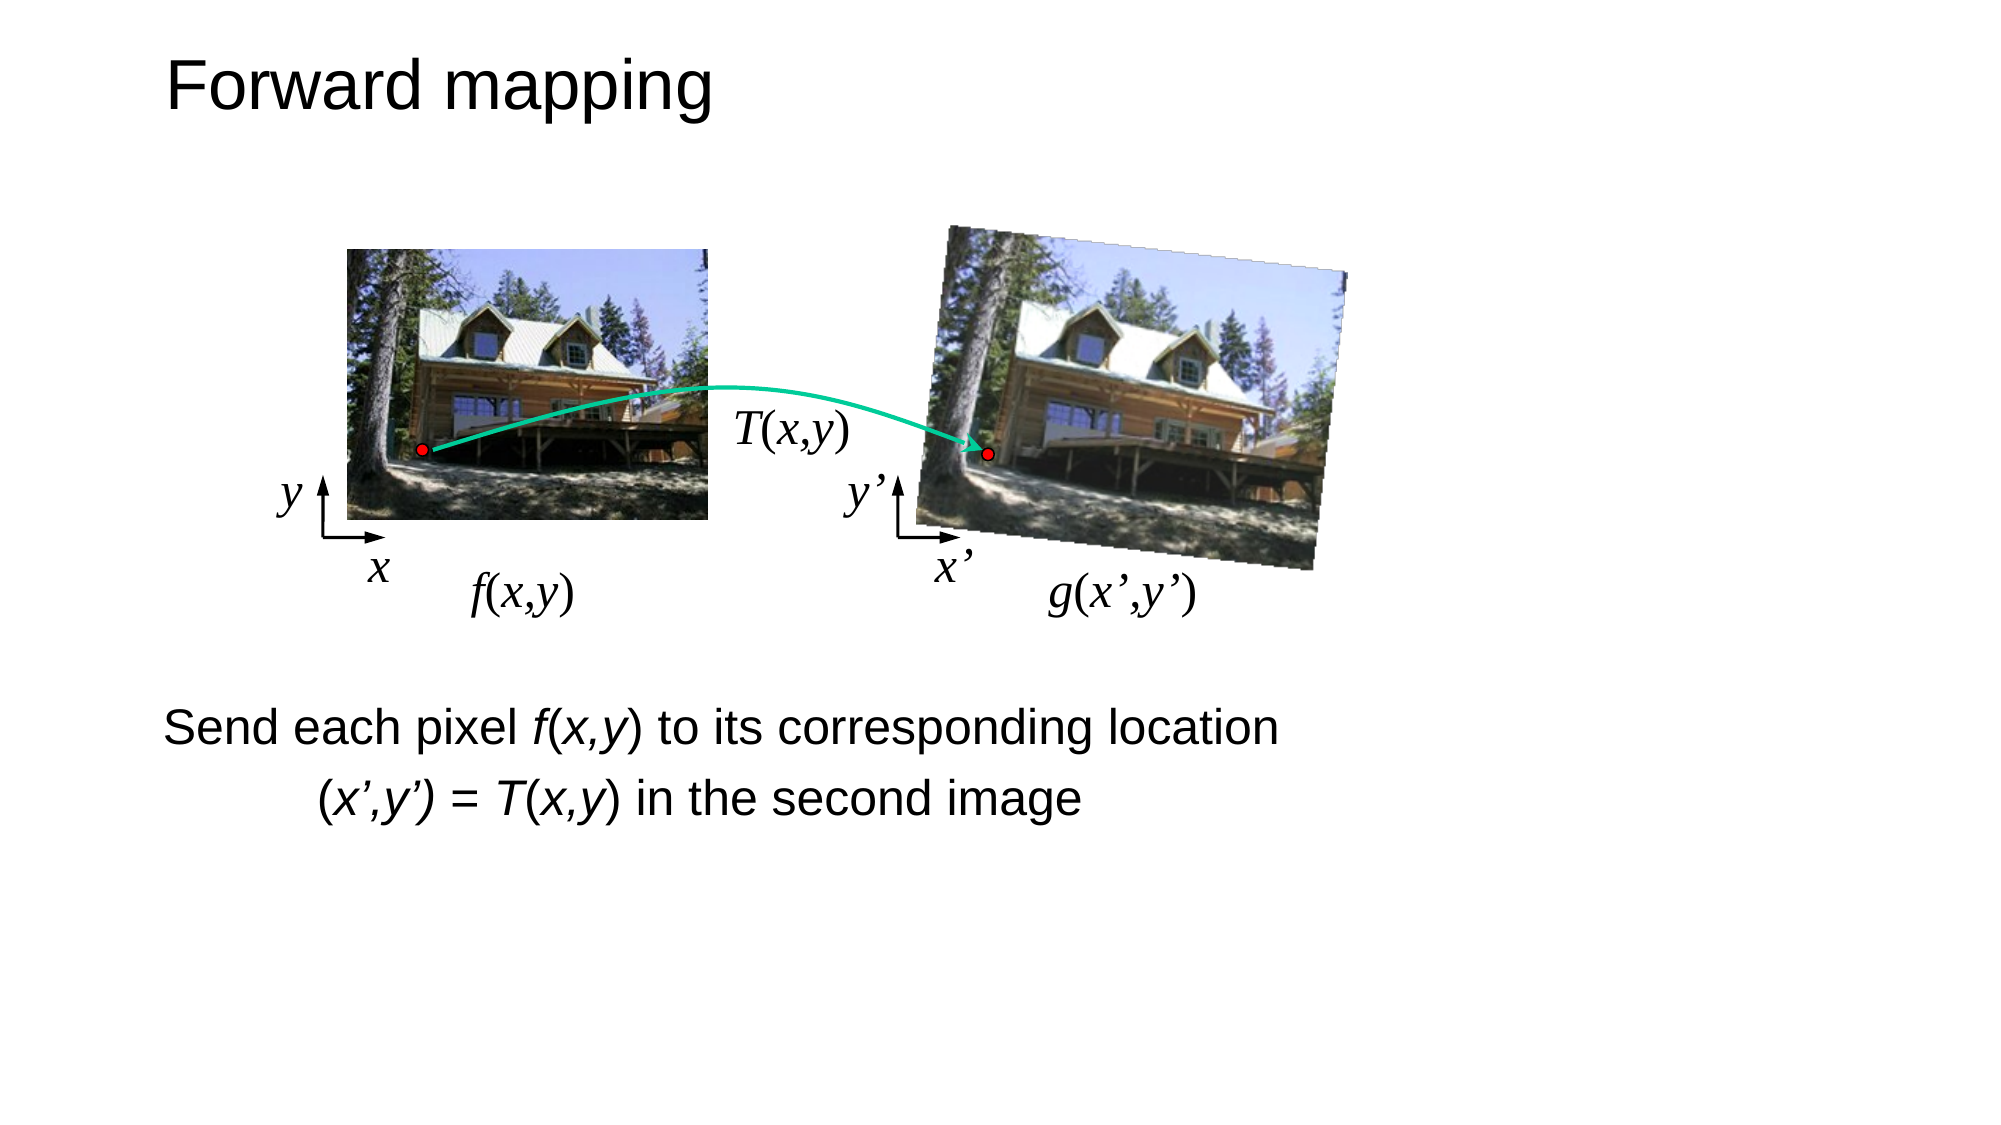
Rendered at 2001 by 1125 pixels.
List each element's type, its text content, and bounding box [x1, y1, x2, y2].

text_box T(x,y) [713, 387, 886, 463]
text_box y’ [810, 449, 910, 525]
list Send each pixel f(x,y) to its corresponding location (x’,y’) = T(x,y) in the second image [147, 687, 1424, 1001]
text_box f(x,y) [435, 549, 611, 625]
text_box g(x’,y’) [1010, 581, 1236, 625]
text_box x [322, 528, 436, 600]
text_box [322, 474, 386, 538]
title Forward mapping [149, 12, 1851, 151]
picture [915, 224, 1349, 573]
text_box y [235, 449, 342, 525]
picture [347, 249, 708, 520]
text_box x’ [897, 545, 1011, 600]
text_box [897, 474, 961, 538]
text_box [886, 414, 910, 449]
